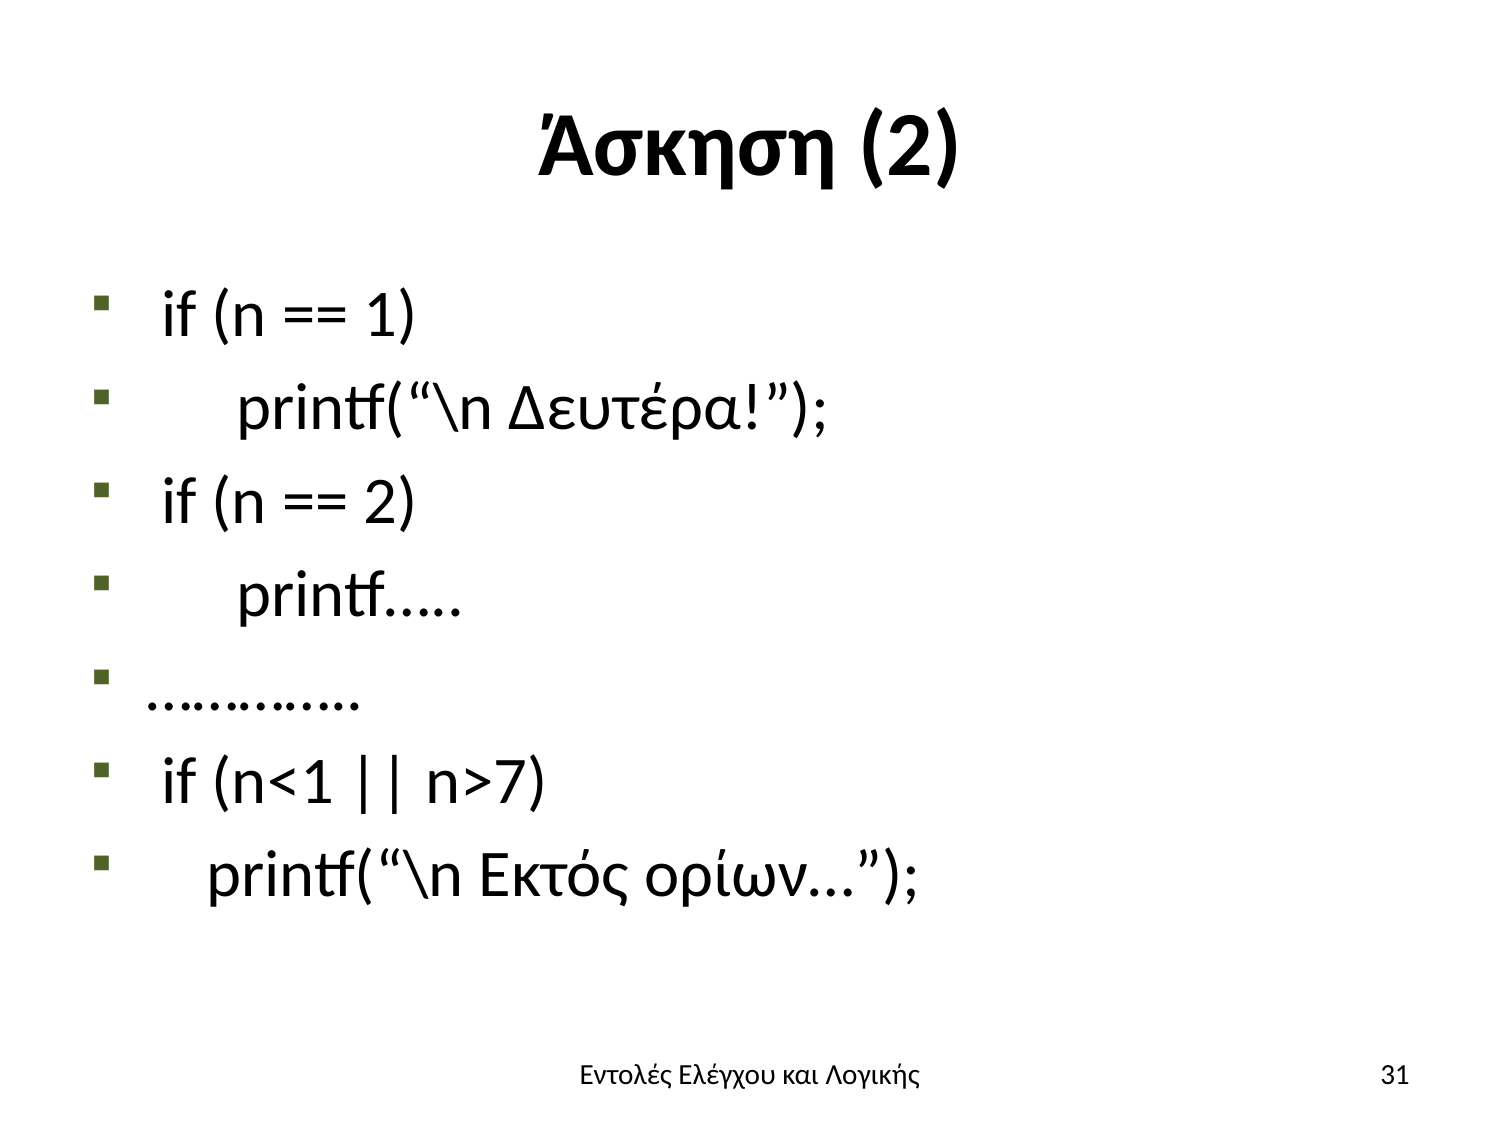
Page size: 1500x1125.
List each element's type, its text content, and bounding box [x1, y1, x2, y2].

footer Εντολές Ελέγχου και Λογικής [512, 1042, 988, 1103]
title Άσκηση (2) [75, 45, 1425, 233]
slide_number 31 [1074, 1042, 1425, 1103]
list if (n == 1) printf(“\n Δευτέρα!”); if (n == 2) printf….. ………….. if (n<1 || n>7) printf(“\n Εκτός ορίων…”); [75, 262, 1425, 1005]
